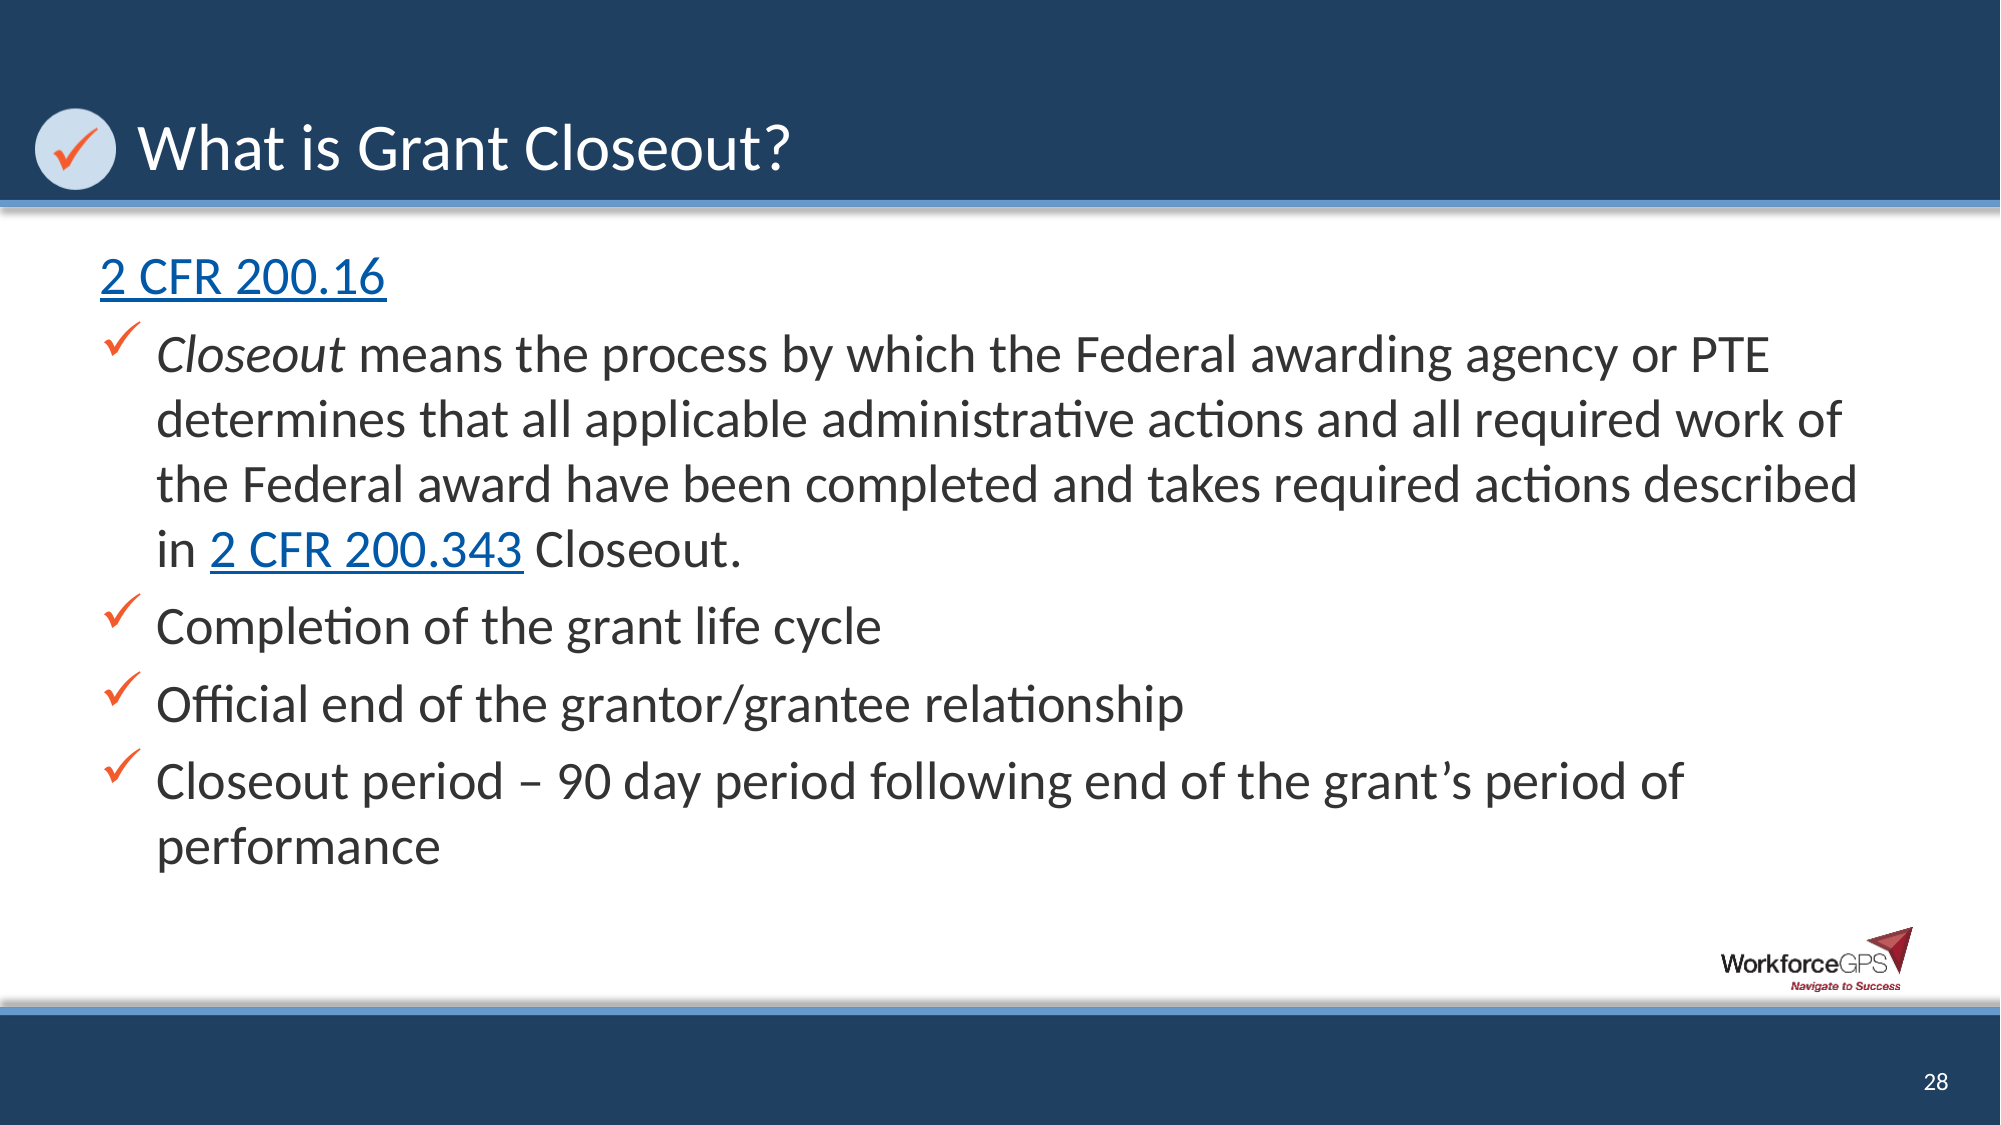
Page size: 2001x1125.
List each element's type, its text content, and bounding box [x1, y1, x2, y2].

picture [0, 0, 2000, 222]
picture [0, 992, 2000, 1125]
title What is Grant Closeout? [122, 11, 1987, 193]
slide_number 28 [1514, 1050, 1965, 1111]
list 2 CFR 200.16 Closeout means the process by which the Federal awarding agency or PTE determines that all applicable administrative actions and all required work of the Federal award have been completed and takes required actions described in 2 CFR 200.343 Closeout. Completion of the grant life cycle Official end of the grantor/grantee relationship Closeout period – 90 day period following end of the grant’s period of performance [84, 233, 1915, 1014]
